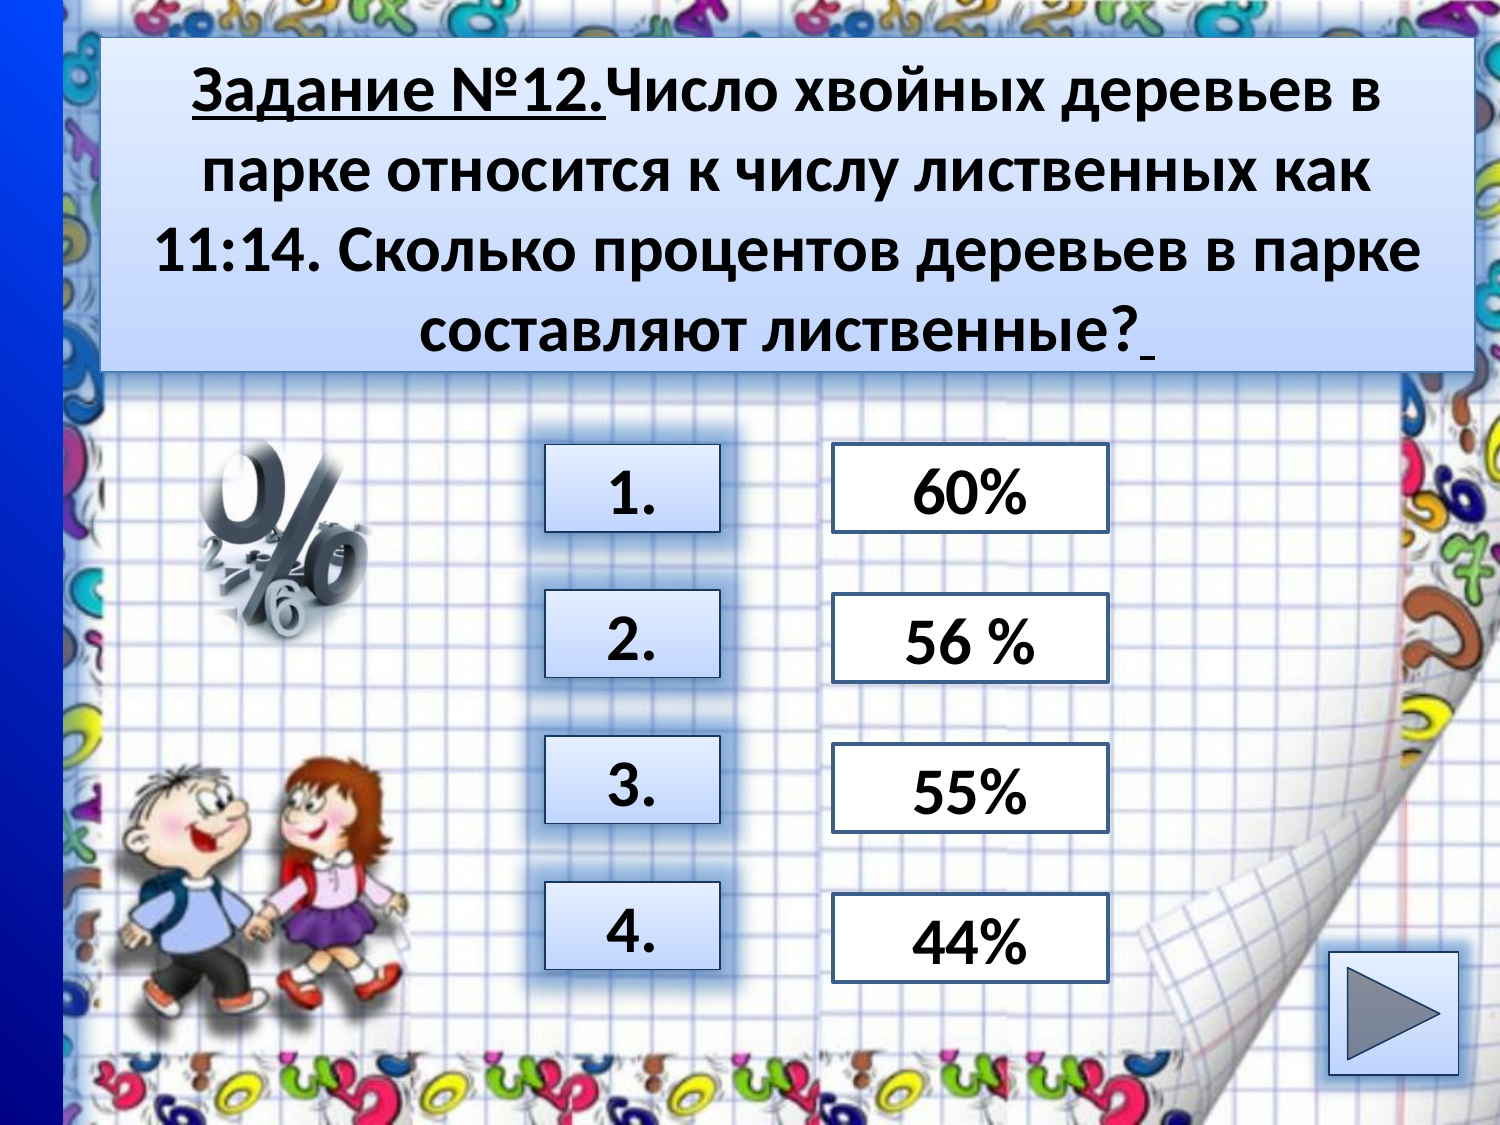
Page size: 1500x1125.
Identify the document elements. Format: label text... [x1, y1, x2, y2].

text_box Задание №12.Число хвойных деревьев в парке относится к числу лиственных как 11:14. Сколько процентов деревьев в парке составляют лиственные? [99, 37, 1476, 373]
text_box 55% [831, 742, 1110, 834]
text_box 44% [831, 892, 1110, 984]
picture [77, 0, 1500, 1125]
text_box [0, 0, 65, 1125]
text_box 1. [544, 444, 721, 533]
text_box 60% [831, 442, 1110, 534]
text_box 4. [544, 881, 721, 970]
text_box [1328, 951, 1459, 1076]
text_box 56 % [831, 592, 1110, 684]
text_box 3. [544, 735, 721, 824]
text_box 2. [544, 589, 721, 678]
